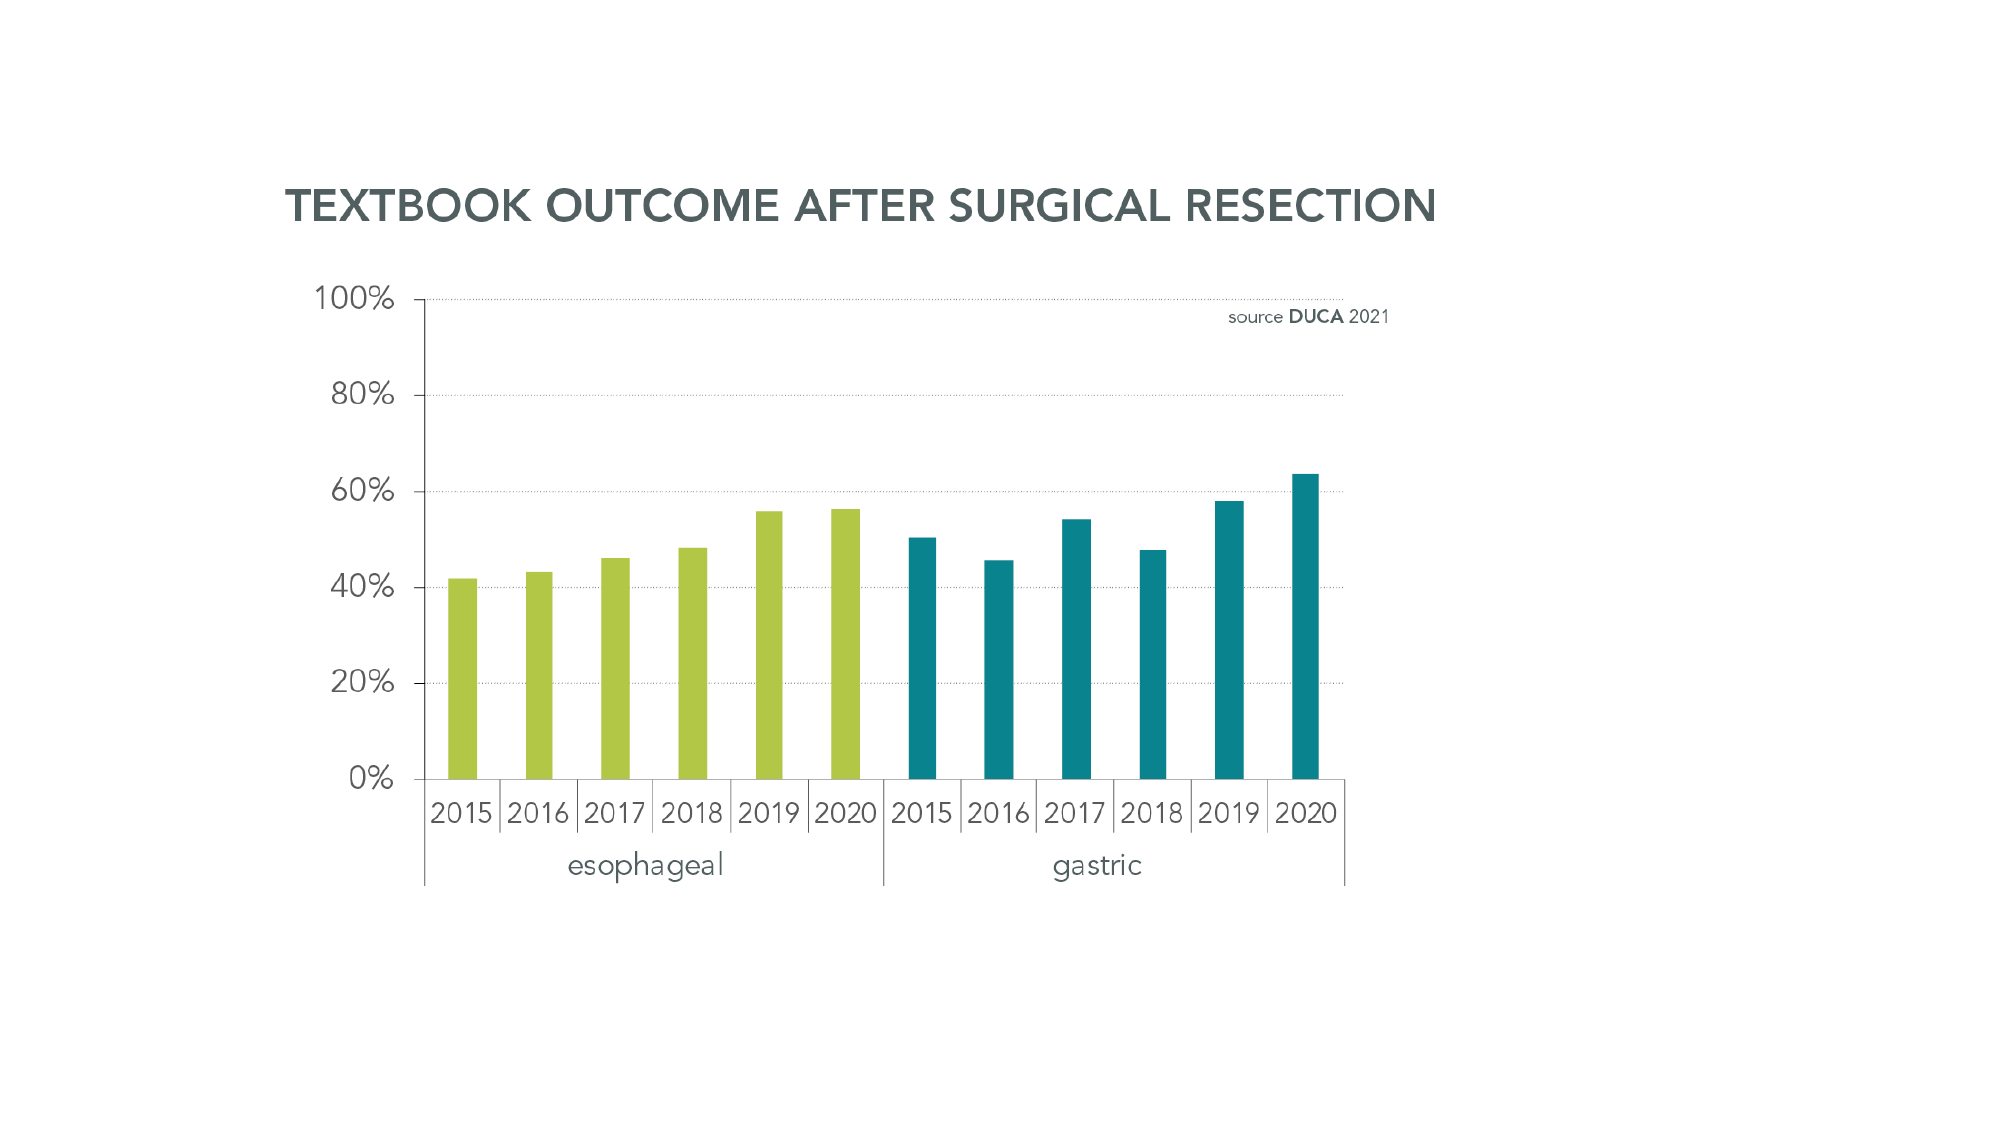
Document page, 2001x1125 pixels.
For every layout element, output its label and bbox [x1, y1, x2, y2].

picture [204, 0, 1795, 1125]
